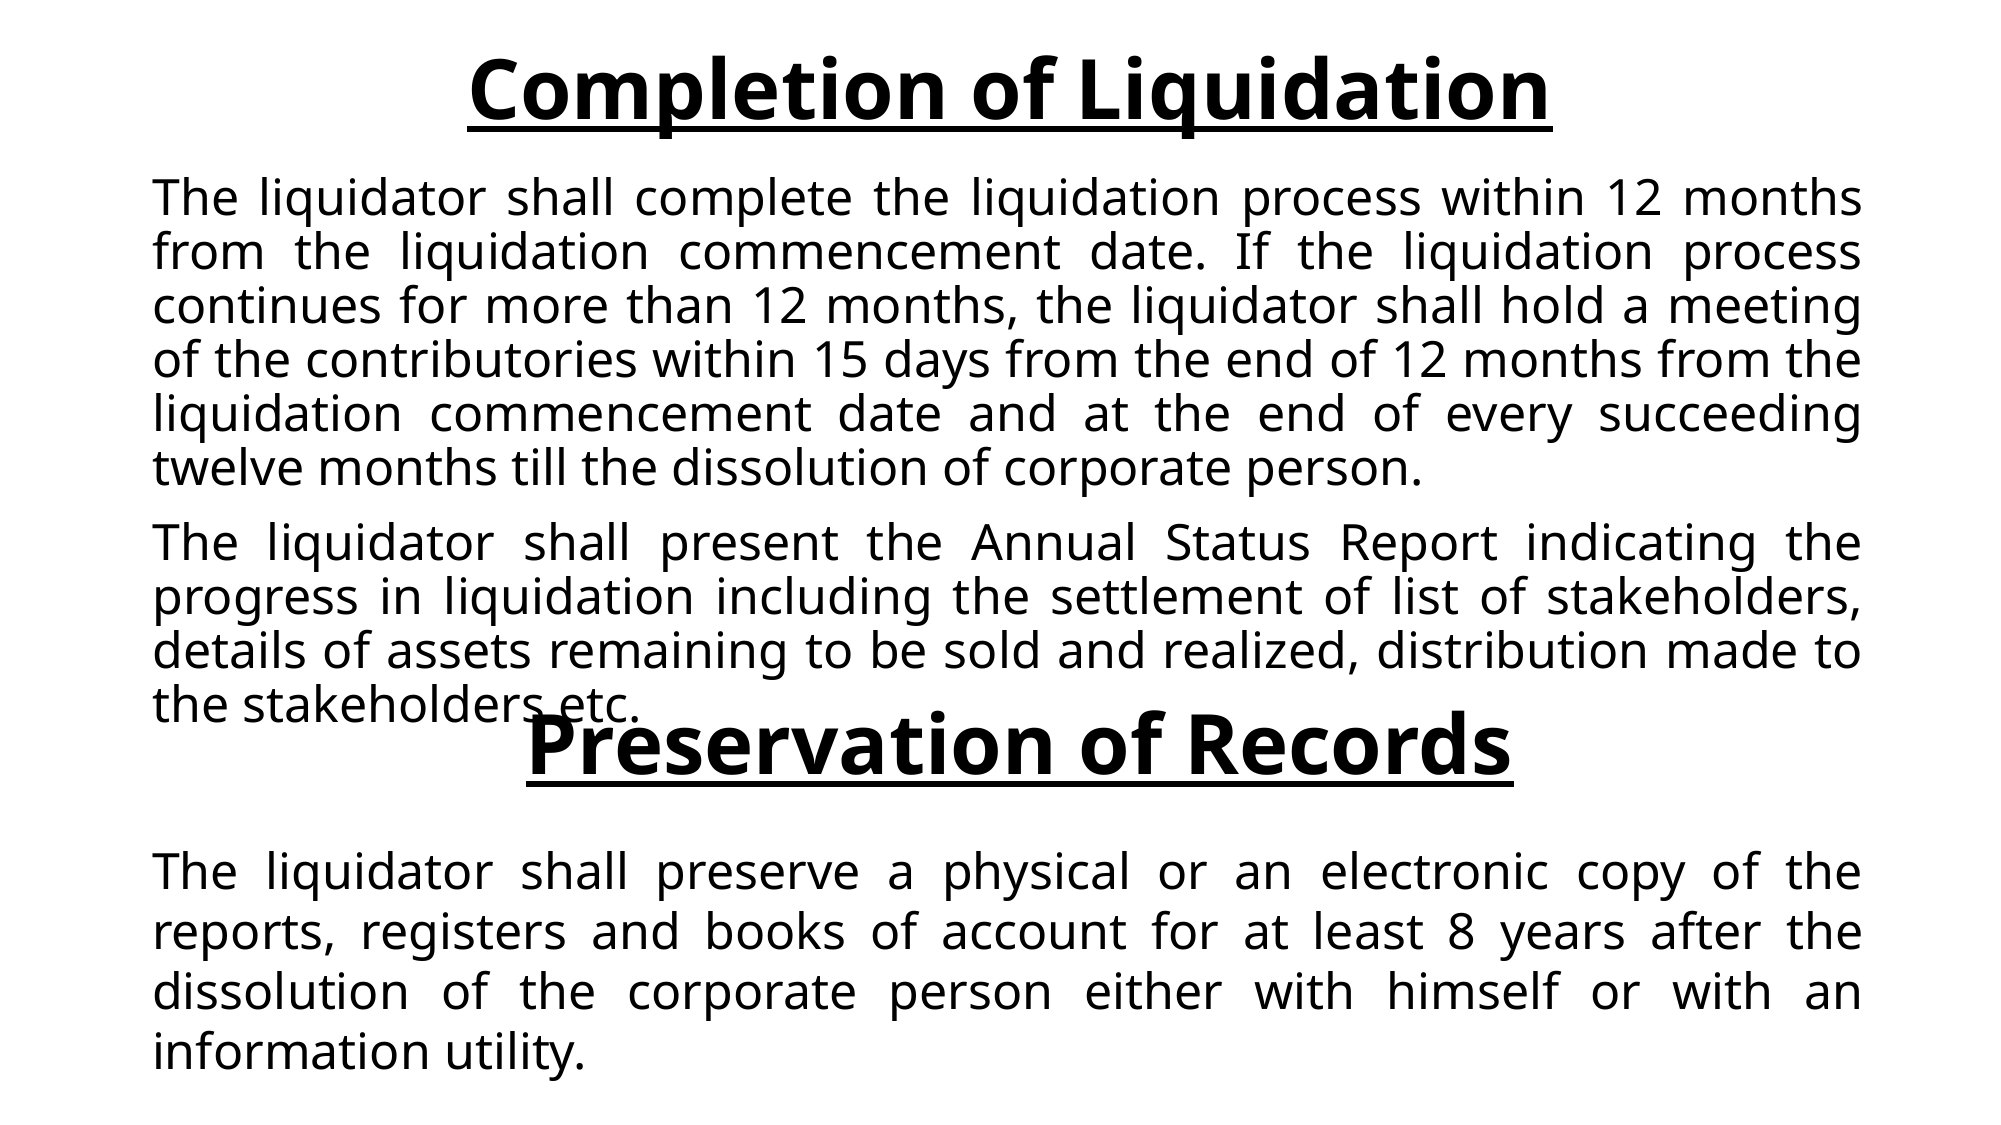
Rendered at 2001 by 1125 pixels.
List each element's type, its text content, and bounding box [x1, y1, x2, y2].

list The liquidator shall complete the liquidation process within 12 months from the liquidation commencement date. If the liquidation process continues for more than 12 months, the liquidator shall hold a meeting of the contributories within 15 days from the end of 12 months from the liquidation commencement date and at the end of every succeeding twelve months till the dissolution of corporate person. The liquidator shall present the Annual Status Report indicating the progress in liquidation including the settlement of list of stakeholders, details of assets remaining to be sold and realized, distribution made to the stakeholders etc. [137, 165, 1880, 652]
title Completion of Liquidation [157, 24, 1863, 161]
text_box The liquidator shall preserve a physical or an electronic copy of the reports, registers and books of account for at least 8 years after the dissolution of the corporate person either with himself or with an information utility. [137, 832, 1880, 1087]
text_box Preservation of Records [176, 683, 1863, 799]
